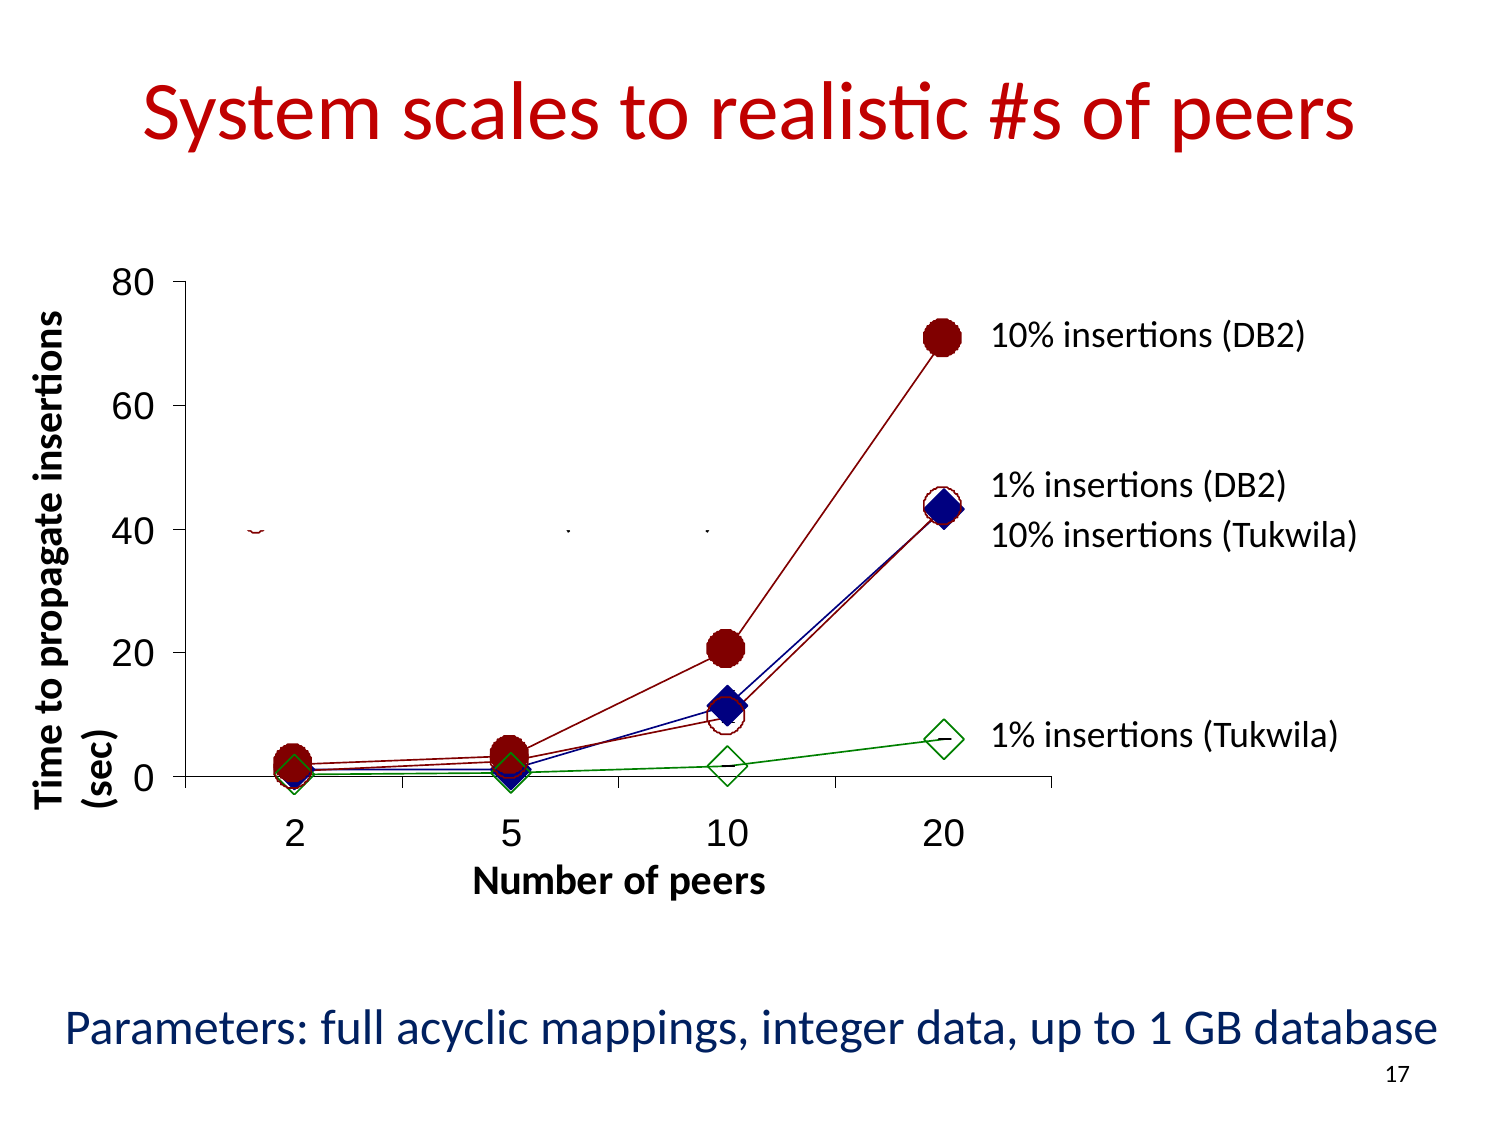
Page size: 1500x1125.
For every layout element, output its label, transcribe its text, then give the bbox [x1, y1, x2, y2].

text_box 10% insertions (Tukwila) [1079, 502, 1413, 563]
text_box 1% insertions (DB2) [1079, 452, 1325, 502]
text_box 10% insertions (DB2) [1079, 302, 1325, 363]
slide_number 17 [1074, 1042, 1425, 1103]
title System scales to realistic #s of peers [74, 12, 1426, 201]
text_box 1% insertions (Tukwila) [1079, 702, 1413, 762]
text_box Time to propagate insertions (sec) [12, 212, 111, 825]
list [37, 240, 1076, 938]
text_box Parameters: full acyclic mappings, integer data, up to 1 GB database [49, 987, 1463, 1063]
